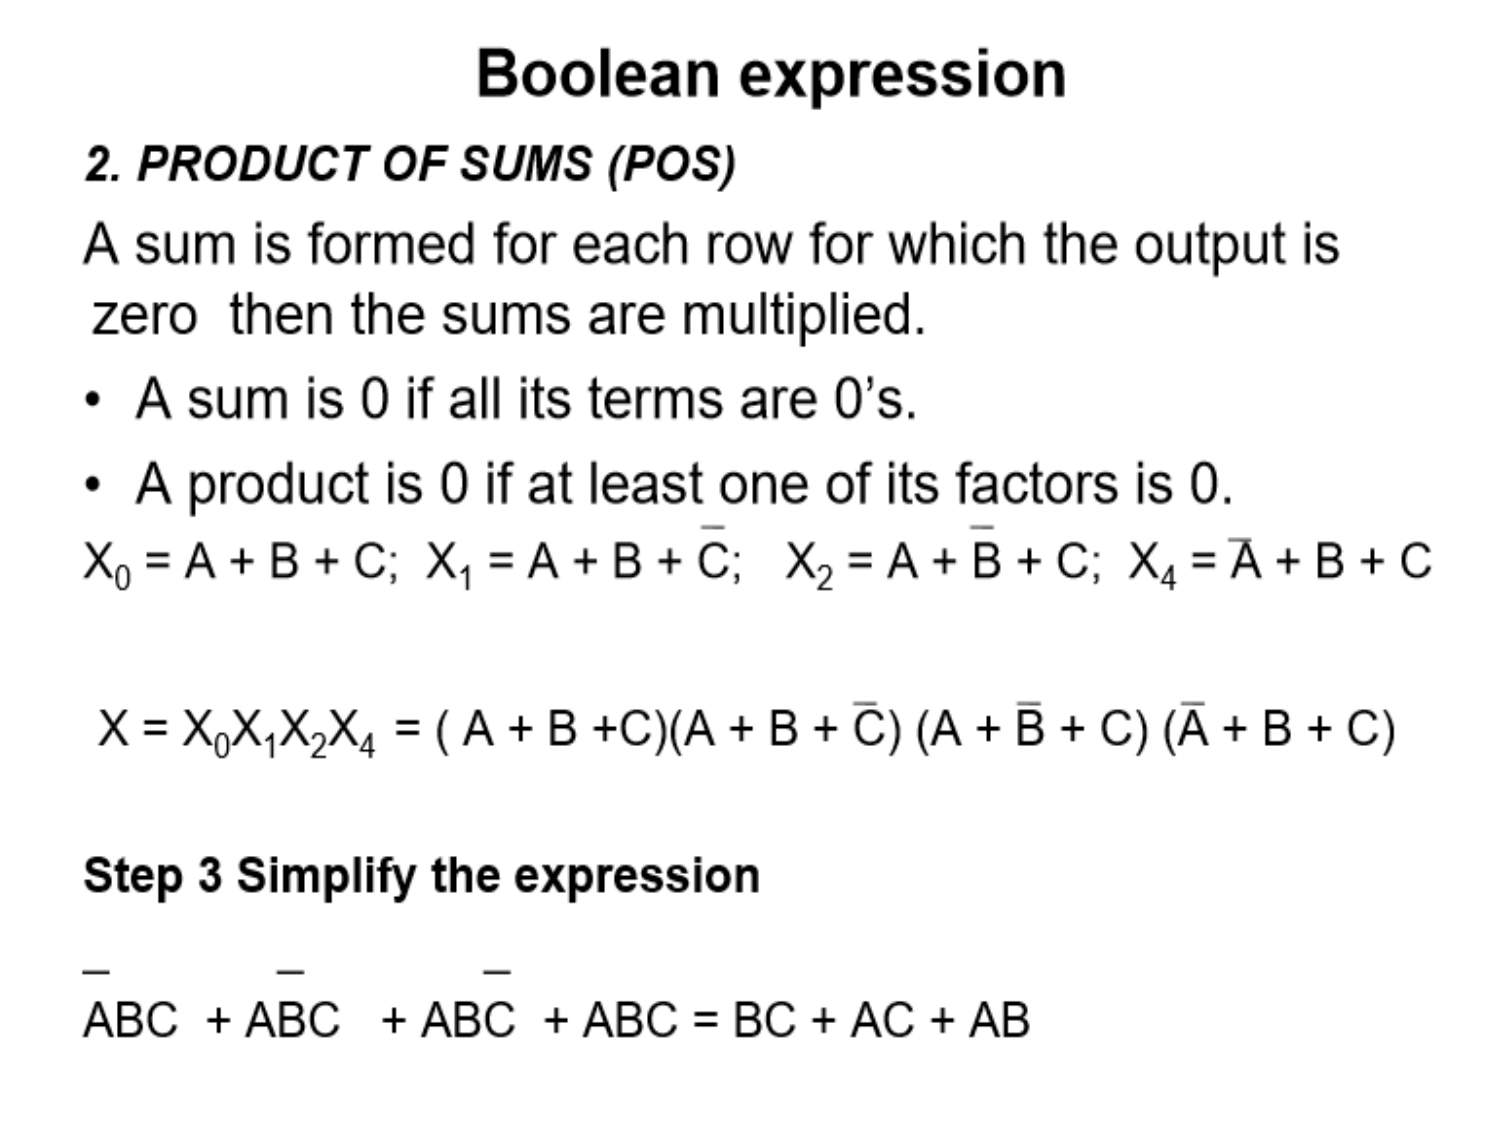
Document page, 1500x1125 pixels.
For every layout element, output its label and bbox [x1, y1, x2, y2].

list [74, 24, 1445, 1088]
